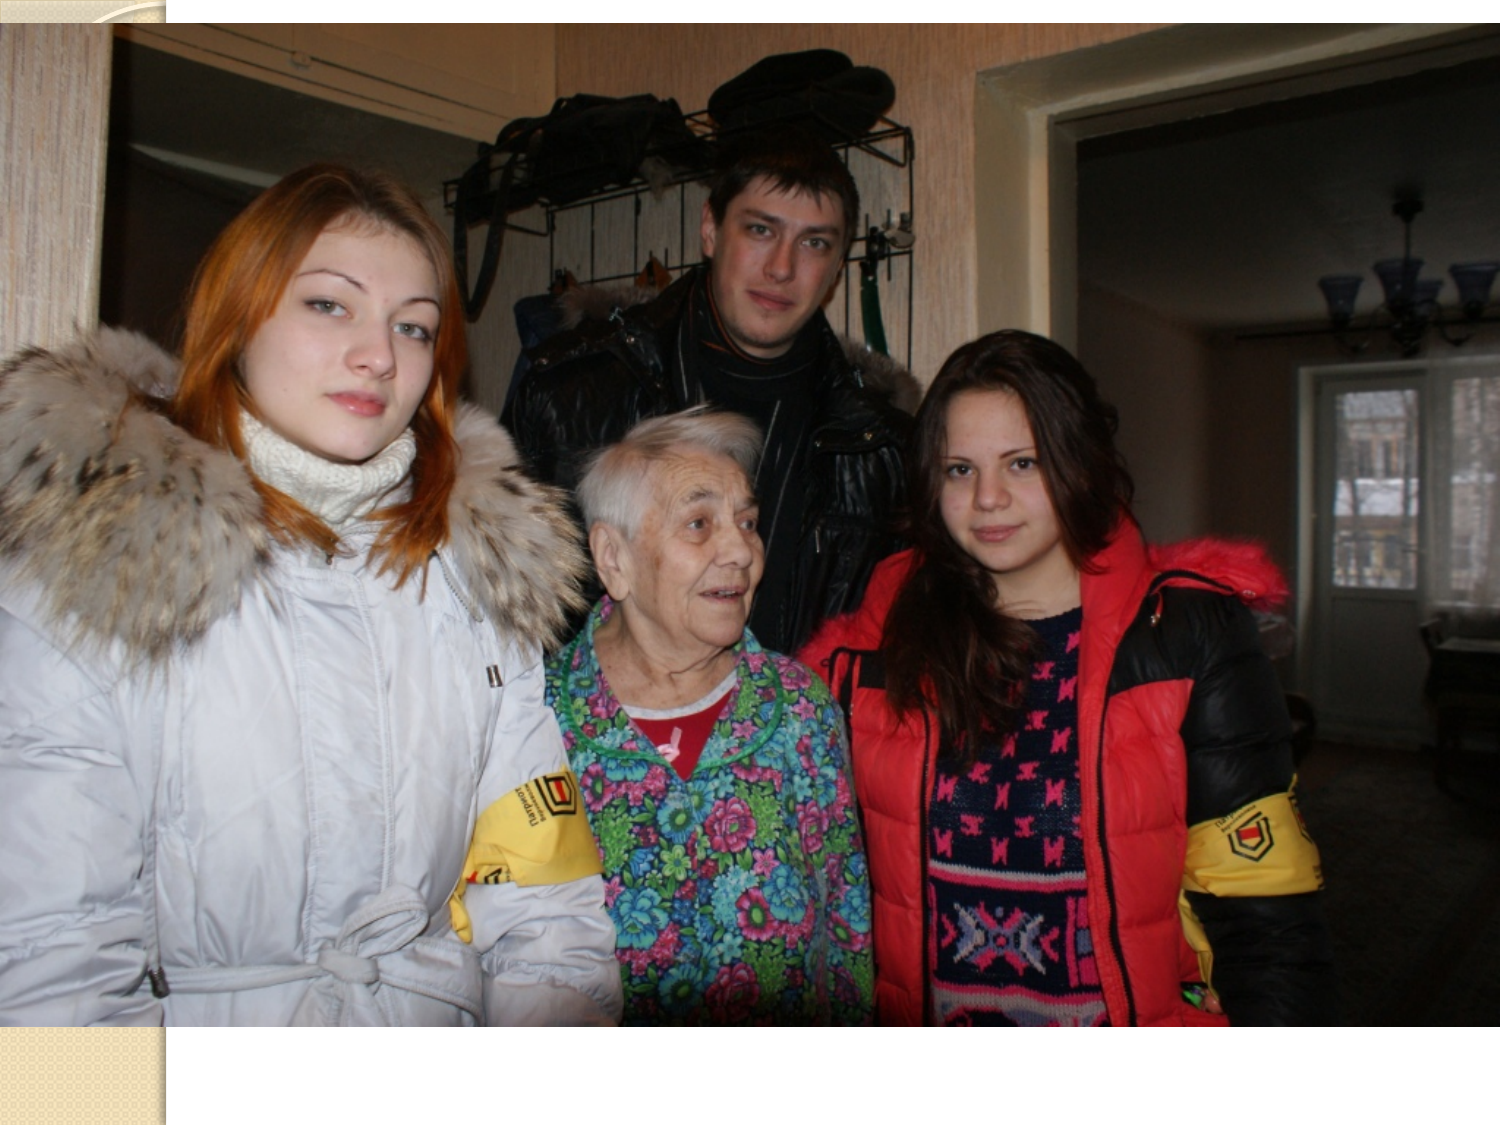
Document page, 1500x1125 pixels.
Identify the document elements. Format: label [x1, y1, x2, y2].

picture [0, 23, 1500, 1028]
